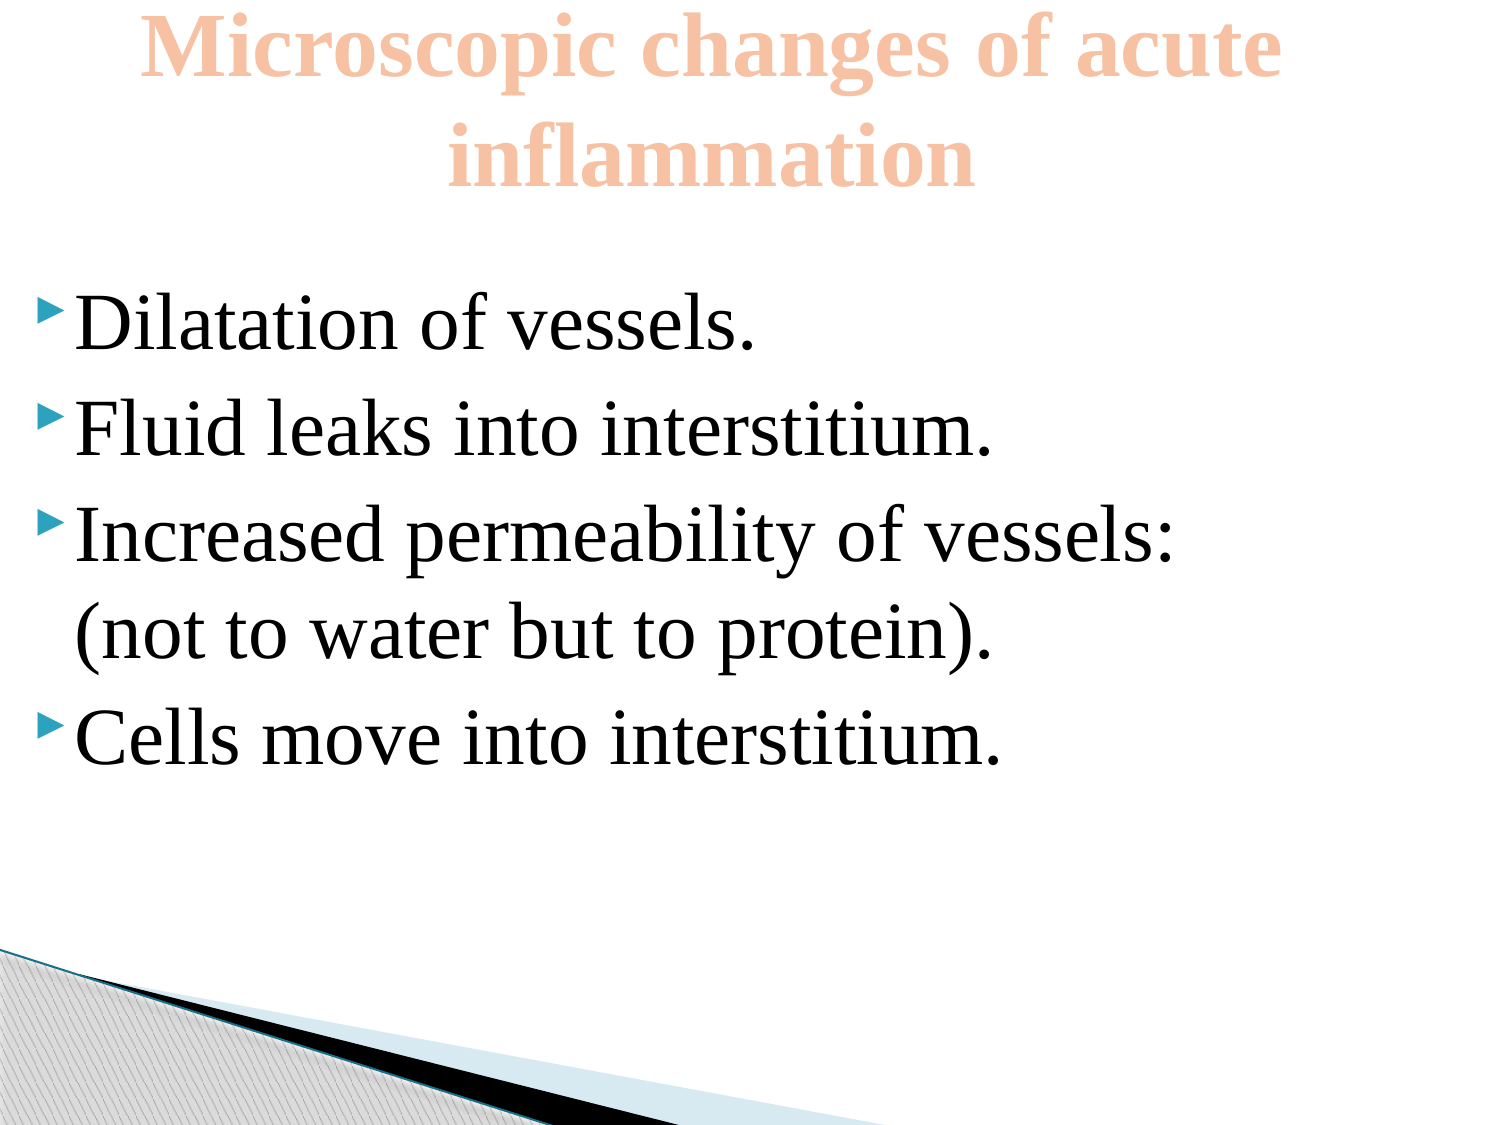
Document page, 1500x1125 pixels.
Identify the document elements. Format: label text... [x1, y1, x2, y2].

title Microscopic changes of acute inflammation [0, 87, 1500, 213]
list Dilatation of vessels. Fluid leaks into interstitium. Increased permeability of vessels: (not to water but to protein). Cells move into interstitium. [0, 213, 1500, 1125]
